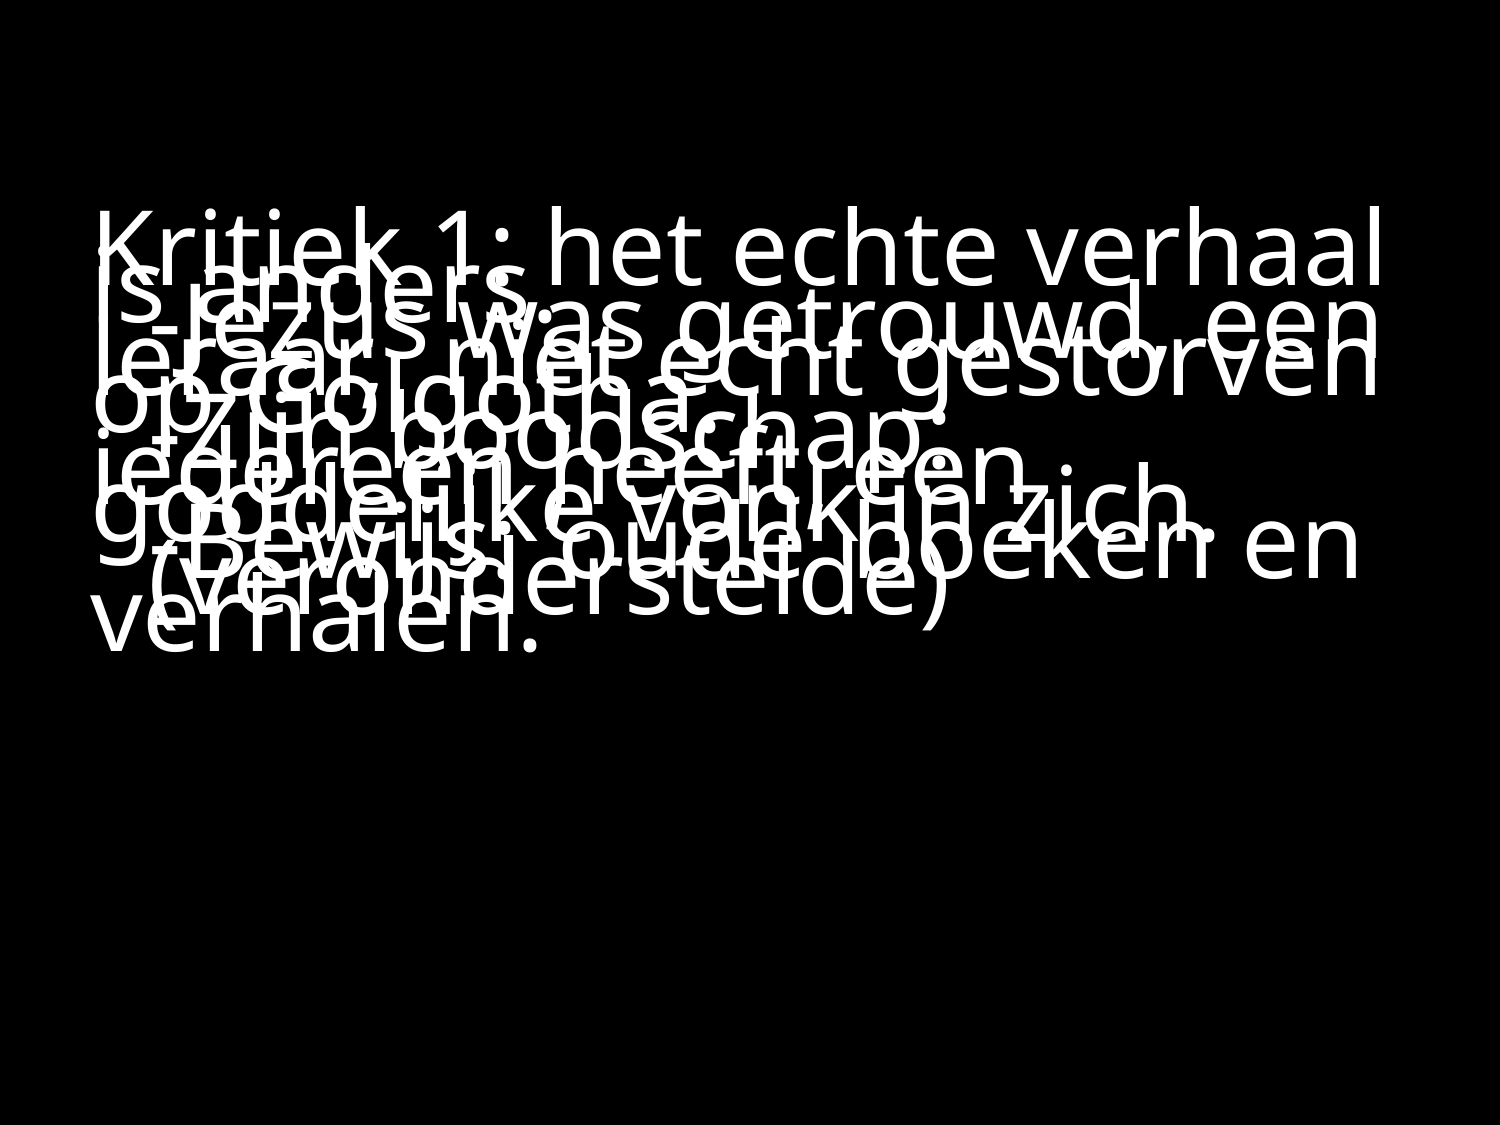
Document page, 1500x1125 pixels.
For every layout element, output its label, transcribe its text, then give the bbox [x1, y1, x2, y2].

title [75, 45, 1425, 233]
list Kritiek 1: het echte verhaal is anders. -Jezus was getrouwd, een leraar, niet echt gestorven op Golgotha. -Zijn boodschap: iedereen heeft een goddelijke vonk in zich. -Bewijs: ‘oude’ boeken en (veronderstelde) verhalen. [75, 262, 1425, 1005]
